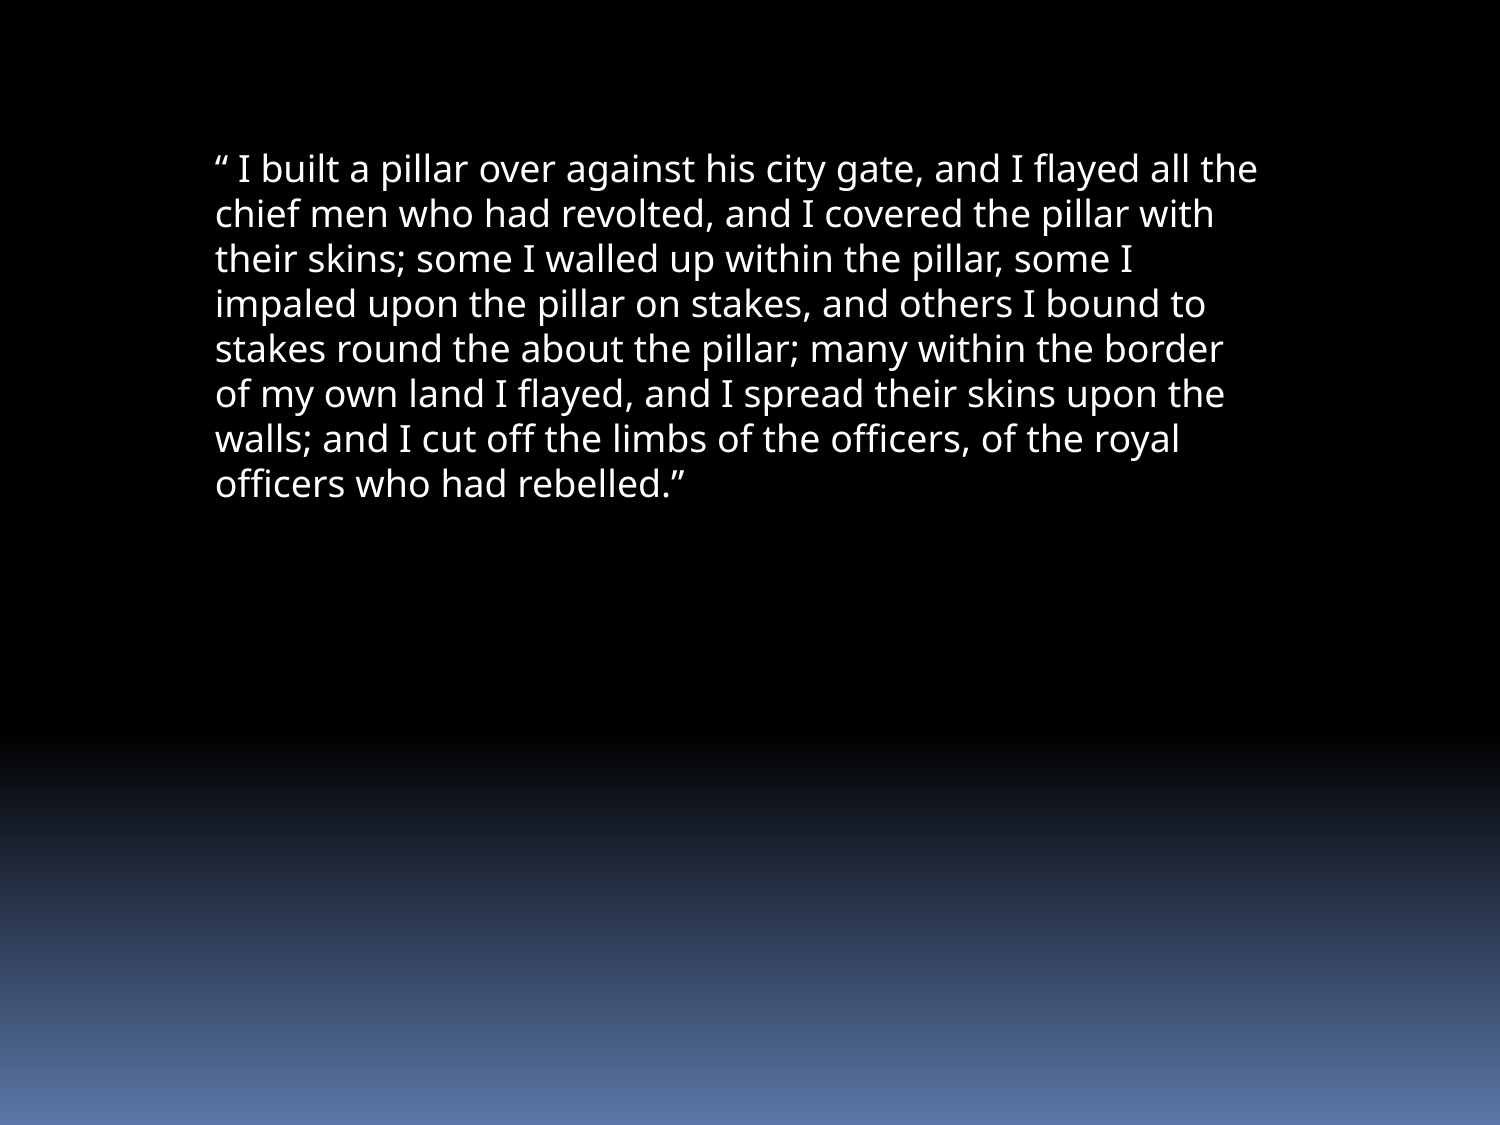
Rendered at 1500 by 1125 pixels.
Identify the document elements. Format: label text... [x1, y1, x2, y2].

text_box “ I built a pillar over against his city gate, and I flayed all the chief men who had revolted, and I covered the pillar with their skins; some I walled up within the pillar, some I impaled upon the pillar on stakes, and others I bound to stakes round the about the pillar; many within the border of my own land I flayed, and I spread their skins upon the walls; and I cut off the limbs of the officers, of the royal officers who had rebelled.” [200, 137, 1275, 513]
